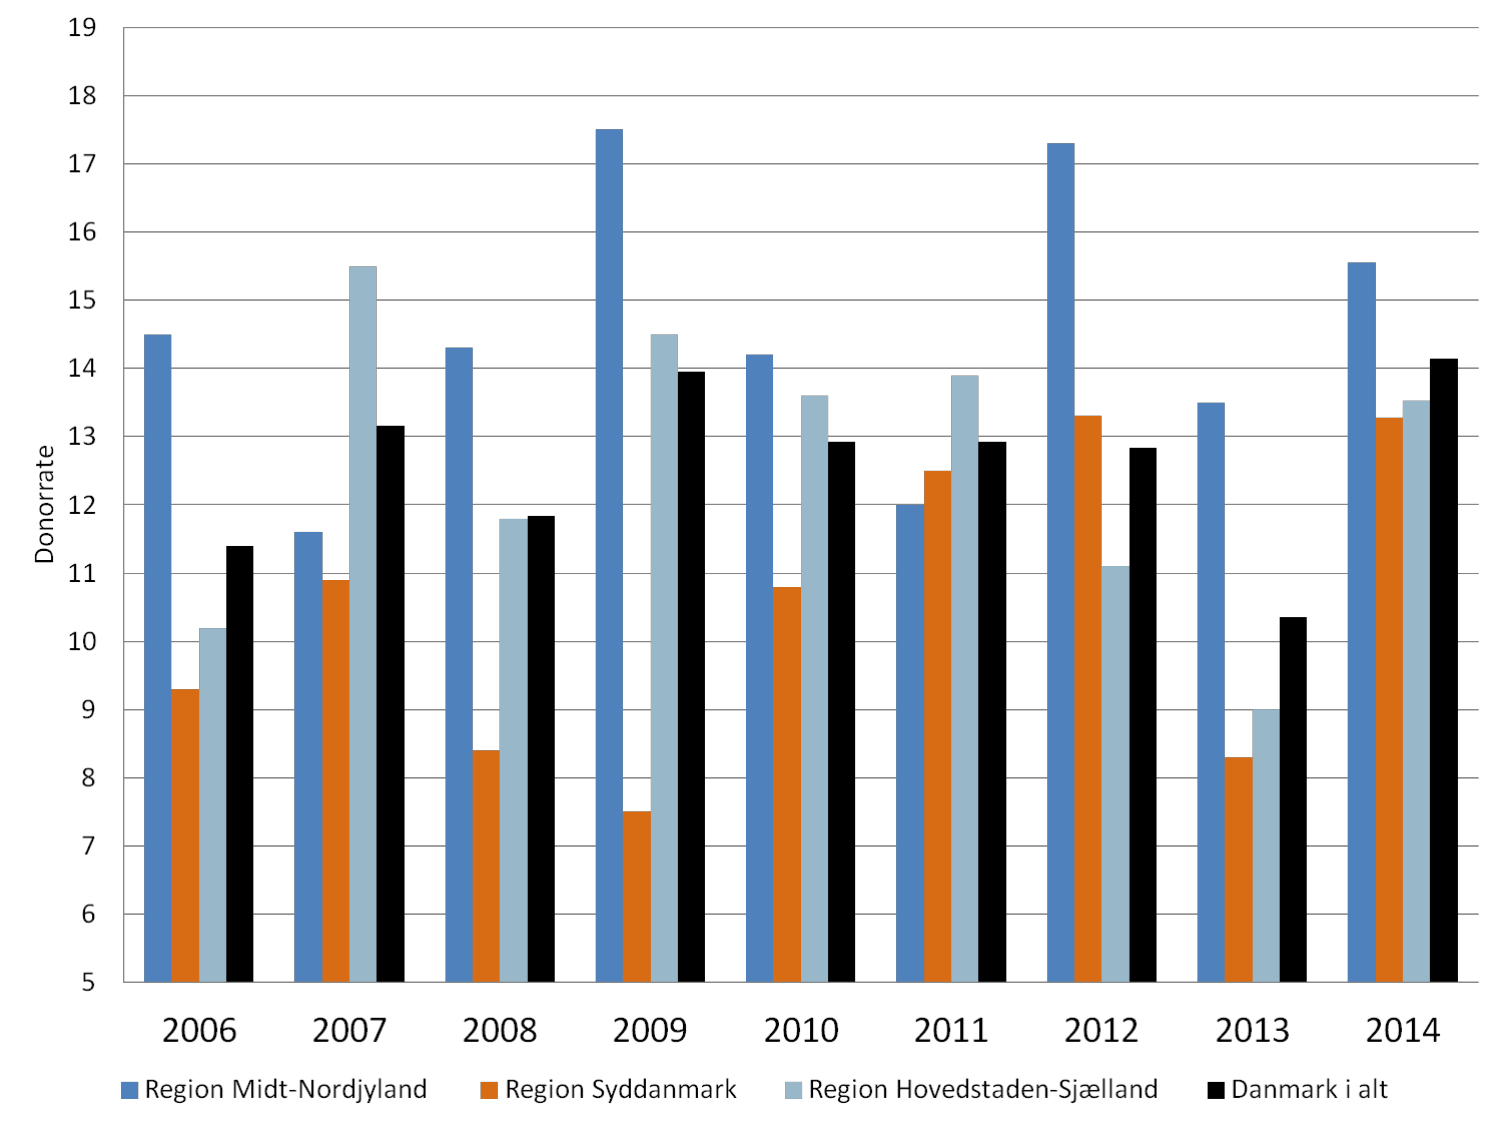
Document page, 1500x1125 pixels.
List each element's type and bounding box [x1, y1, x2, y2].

text_box [0, 0, 1500, 1125]
